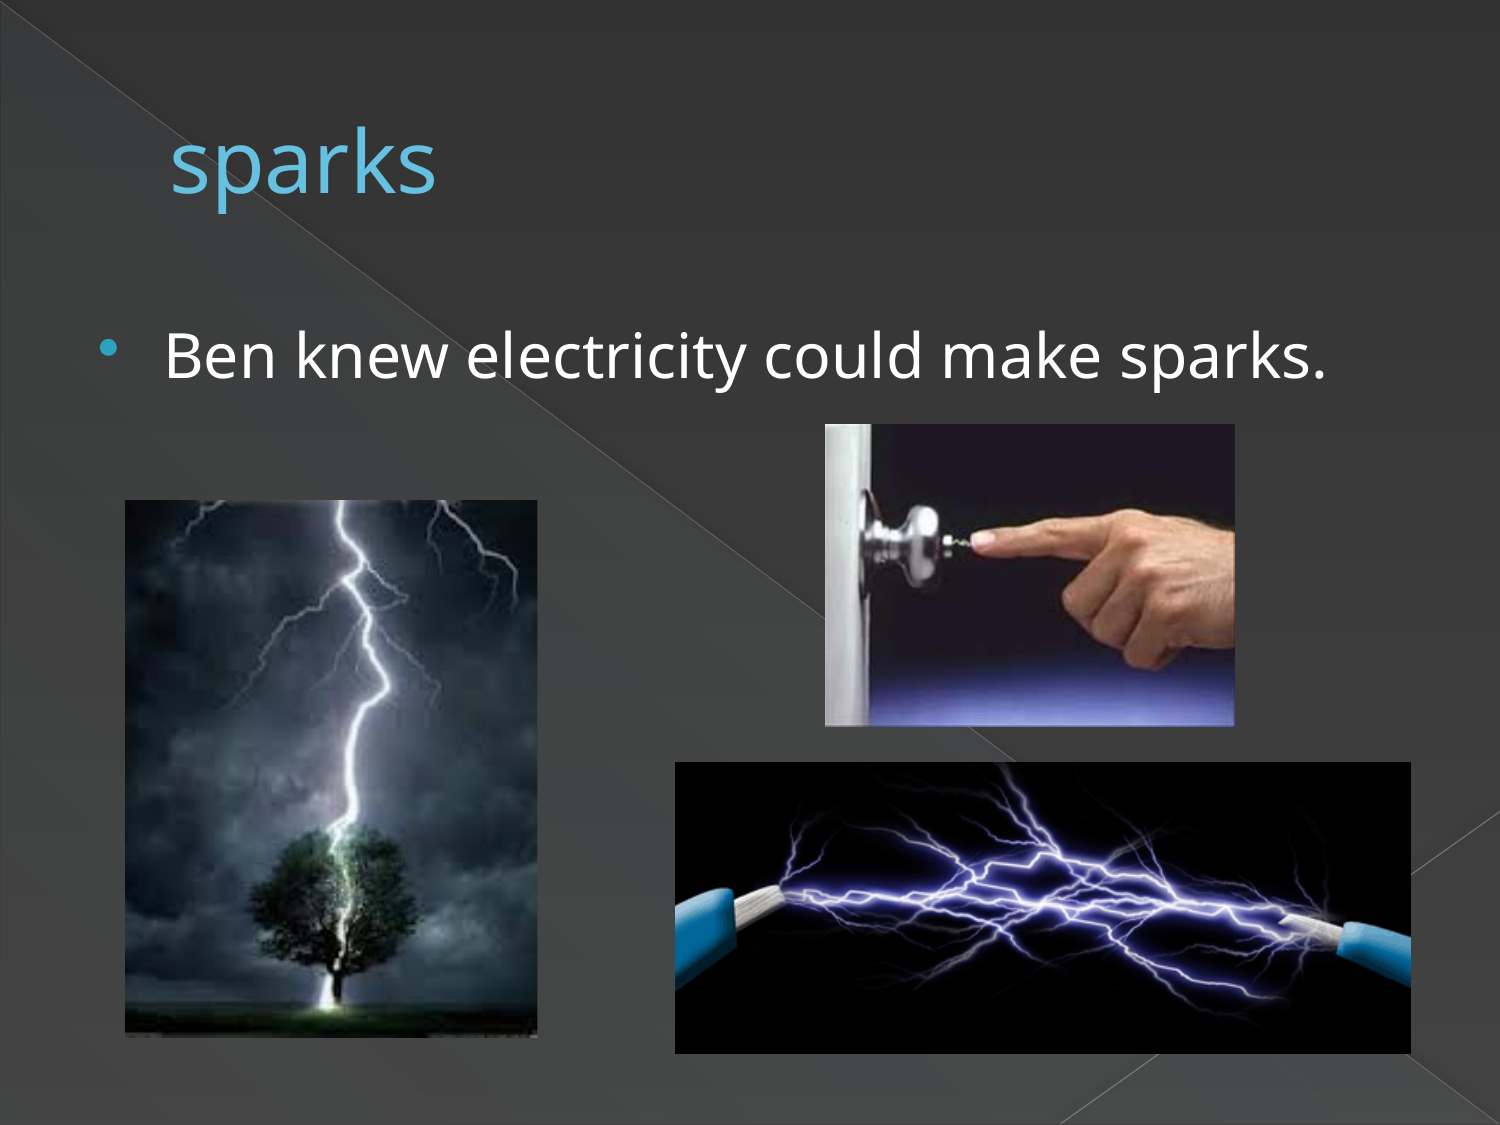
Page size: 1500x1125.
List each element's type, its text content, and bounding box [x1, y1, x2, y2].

list Ben knew electricity could make sparks. [75, 308, 1425, 1059]
picture [674, 762, 1412, 1054]
title sparks [75, 43, 1425, 274]
picture [824, 424, 1235, 727]
picture [124, 499, 538, 1038]
